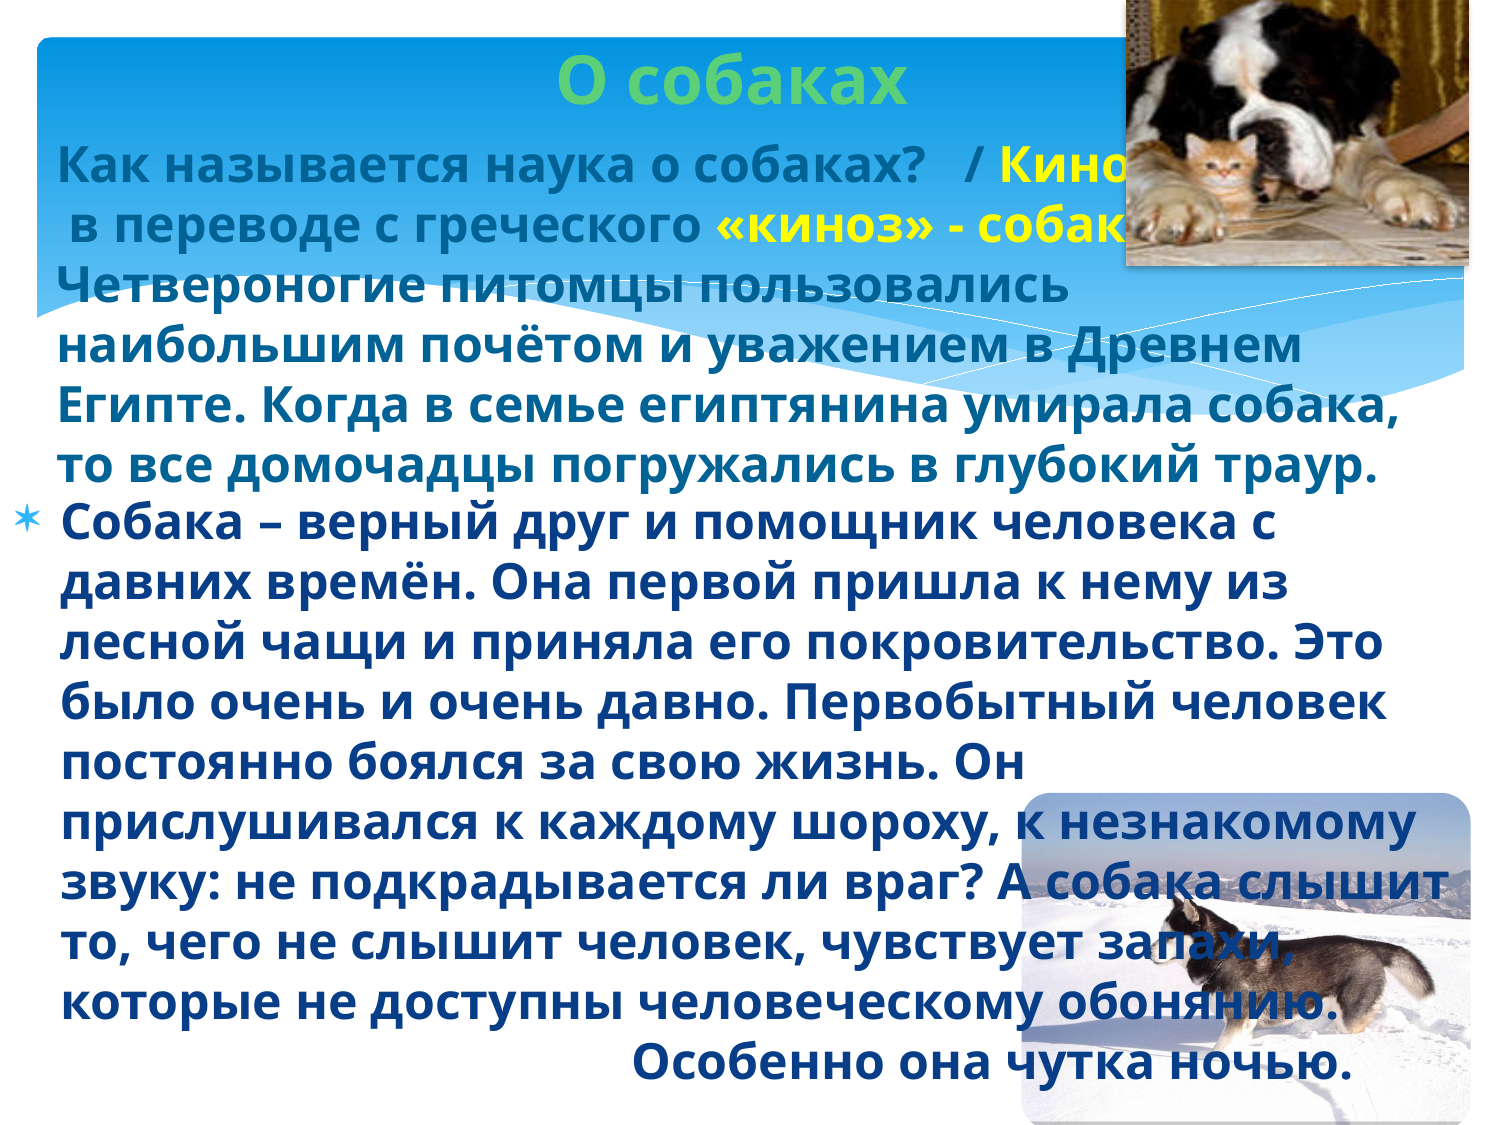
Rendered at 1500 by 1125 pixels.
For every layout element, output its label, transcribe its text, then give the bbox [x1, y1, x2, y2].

picture [1126, 0, 1470, 266]
text_box Как называется наука о собаках? / Кинология в переводе с греческого «киноз» - собака. Четвероногие питомцы пользовались наибольшим почётом и уважением в Древнем Египте. Когда в семье египтянина умирала собака, то все домочадцы погружались в глубокий траур. [41, 125, 1436, 501]
title О собаках [57, 28, 1119, 125]
picture [1021, 792, 1471, 1125]
list Собака – верный друг и помощник человека с давних времён. Она первой пришла к нему из лесной чащи и приняла его покровительство. Это было очень и очень давно. Первобытный человек постоянно боялся за свою жизнь. Он прислушивался к каждому шороху, к незнакомому звуку: не подкрадывается ли враг? А собака слышит то, чего не слышит человек, чувствует запахи, которые не доступны человеческому обонянию. Особенно она чутка ночью. [0, 482, 1474, 1071]
